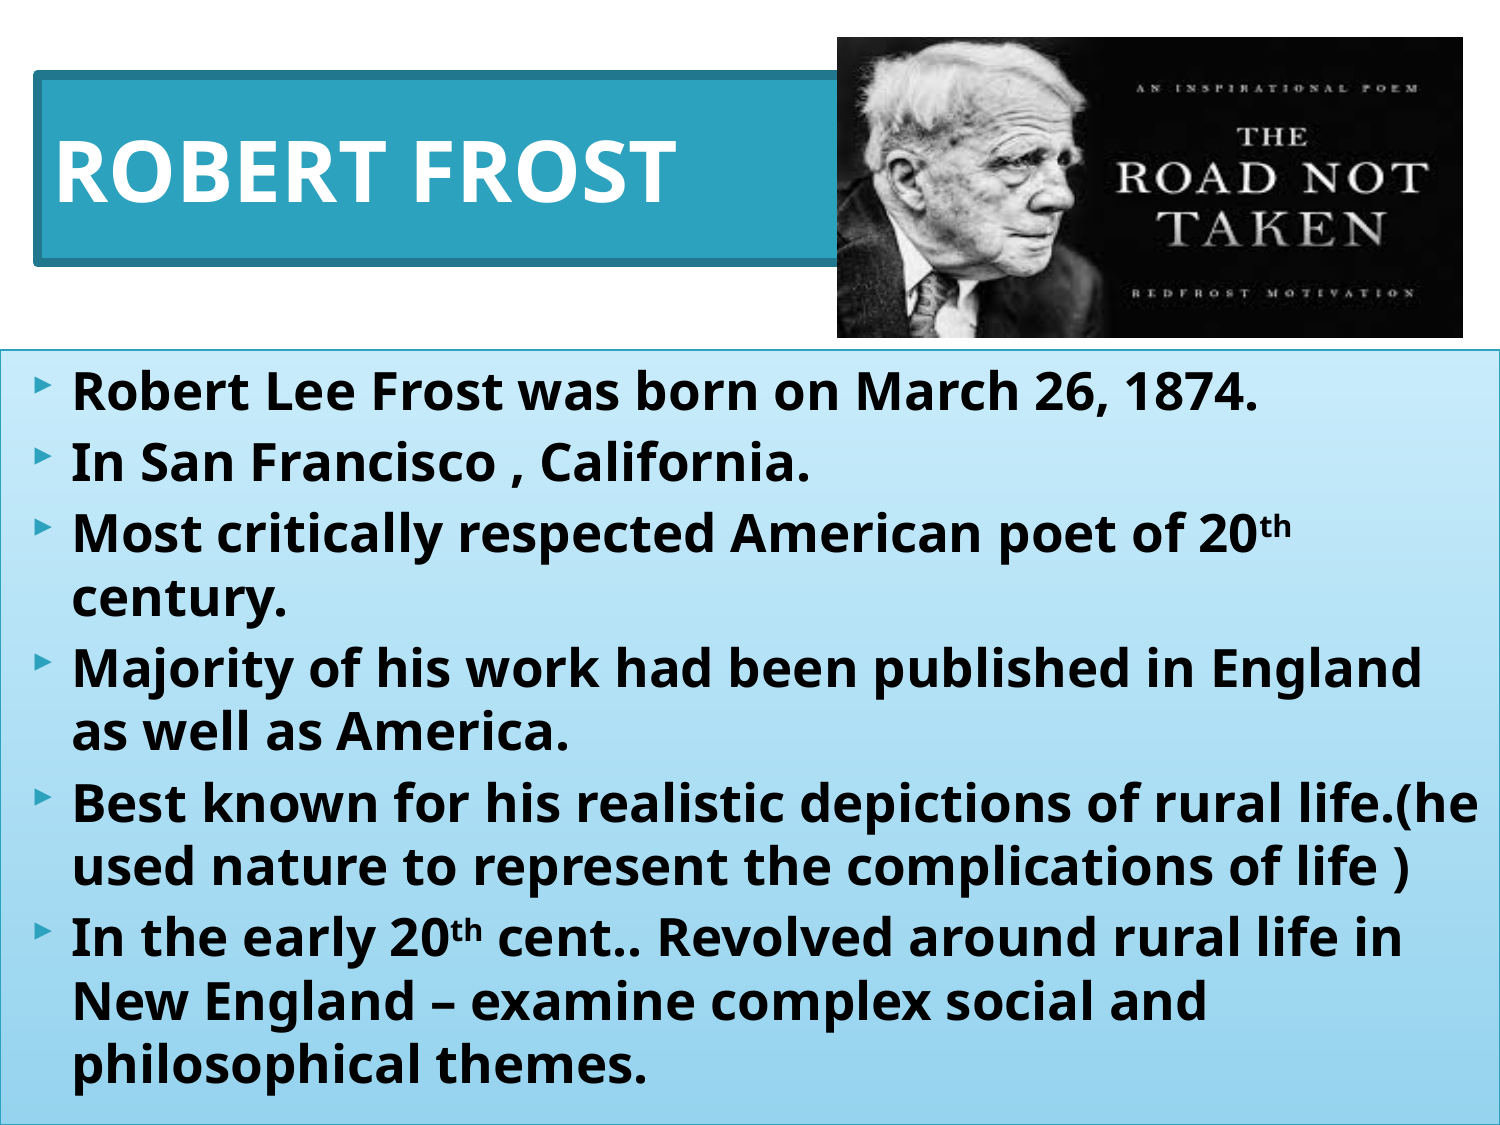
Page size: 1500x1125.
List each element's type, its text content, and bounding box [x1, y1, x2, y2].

list Robert Lee Frost was born on March 26, 1874. In San Francisco , California. Most critically respected American poet of 20th century. Majority of his work had been published in England as well as America. Best known for his realistic depictions of rural life.(he used nature to represent the complications of life ) In the early 20th cent.. Revolved around rural life in New England – examine complex social and philosophical themes. [0, 349, 1500, 1125]
title ROBERT FROST [33, 70, 831, 267]
picture [837, 37, 1463, 338]
